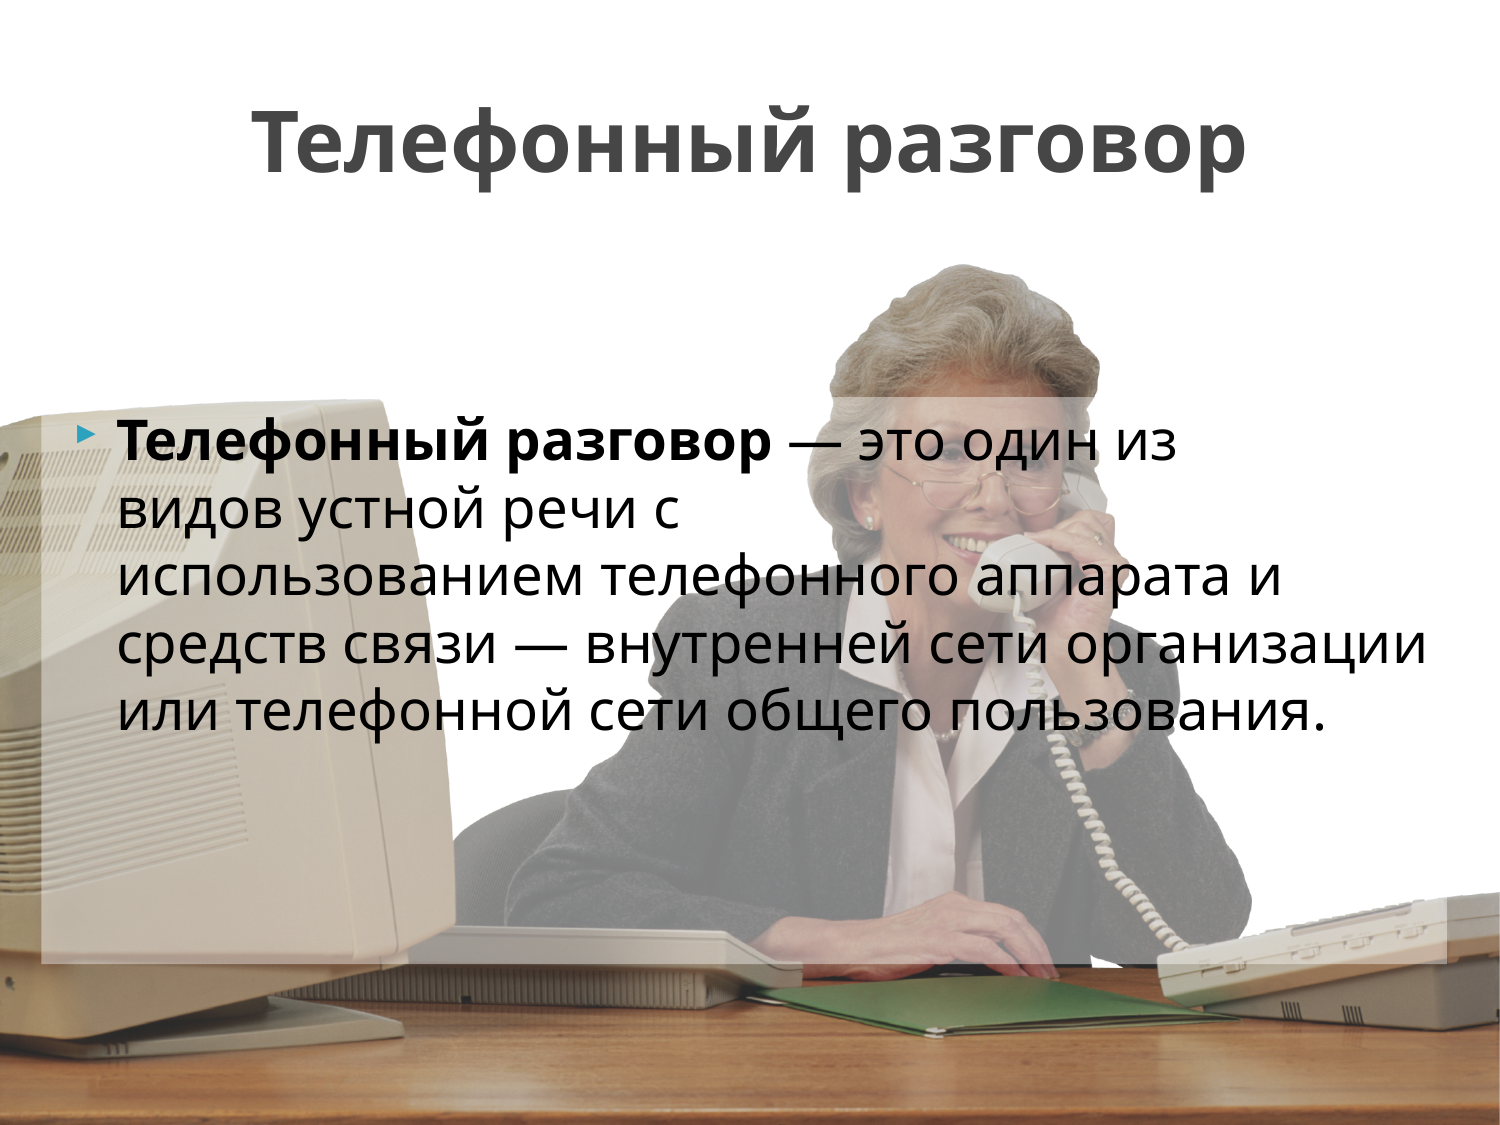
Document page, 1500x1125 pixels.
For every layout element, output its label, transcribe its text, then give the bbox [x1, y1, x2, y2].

title Телефонный разговор [75, 45, 1425, 233]
picture [0, 264, 1500, 1125]
